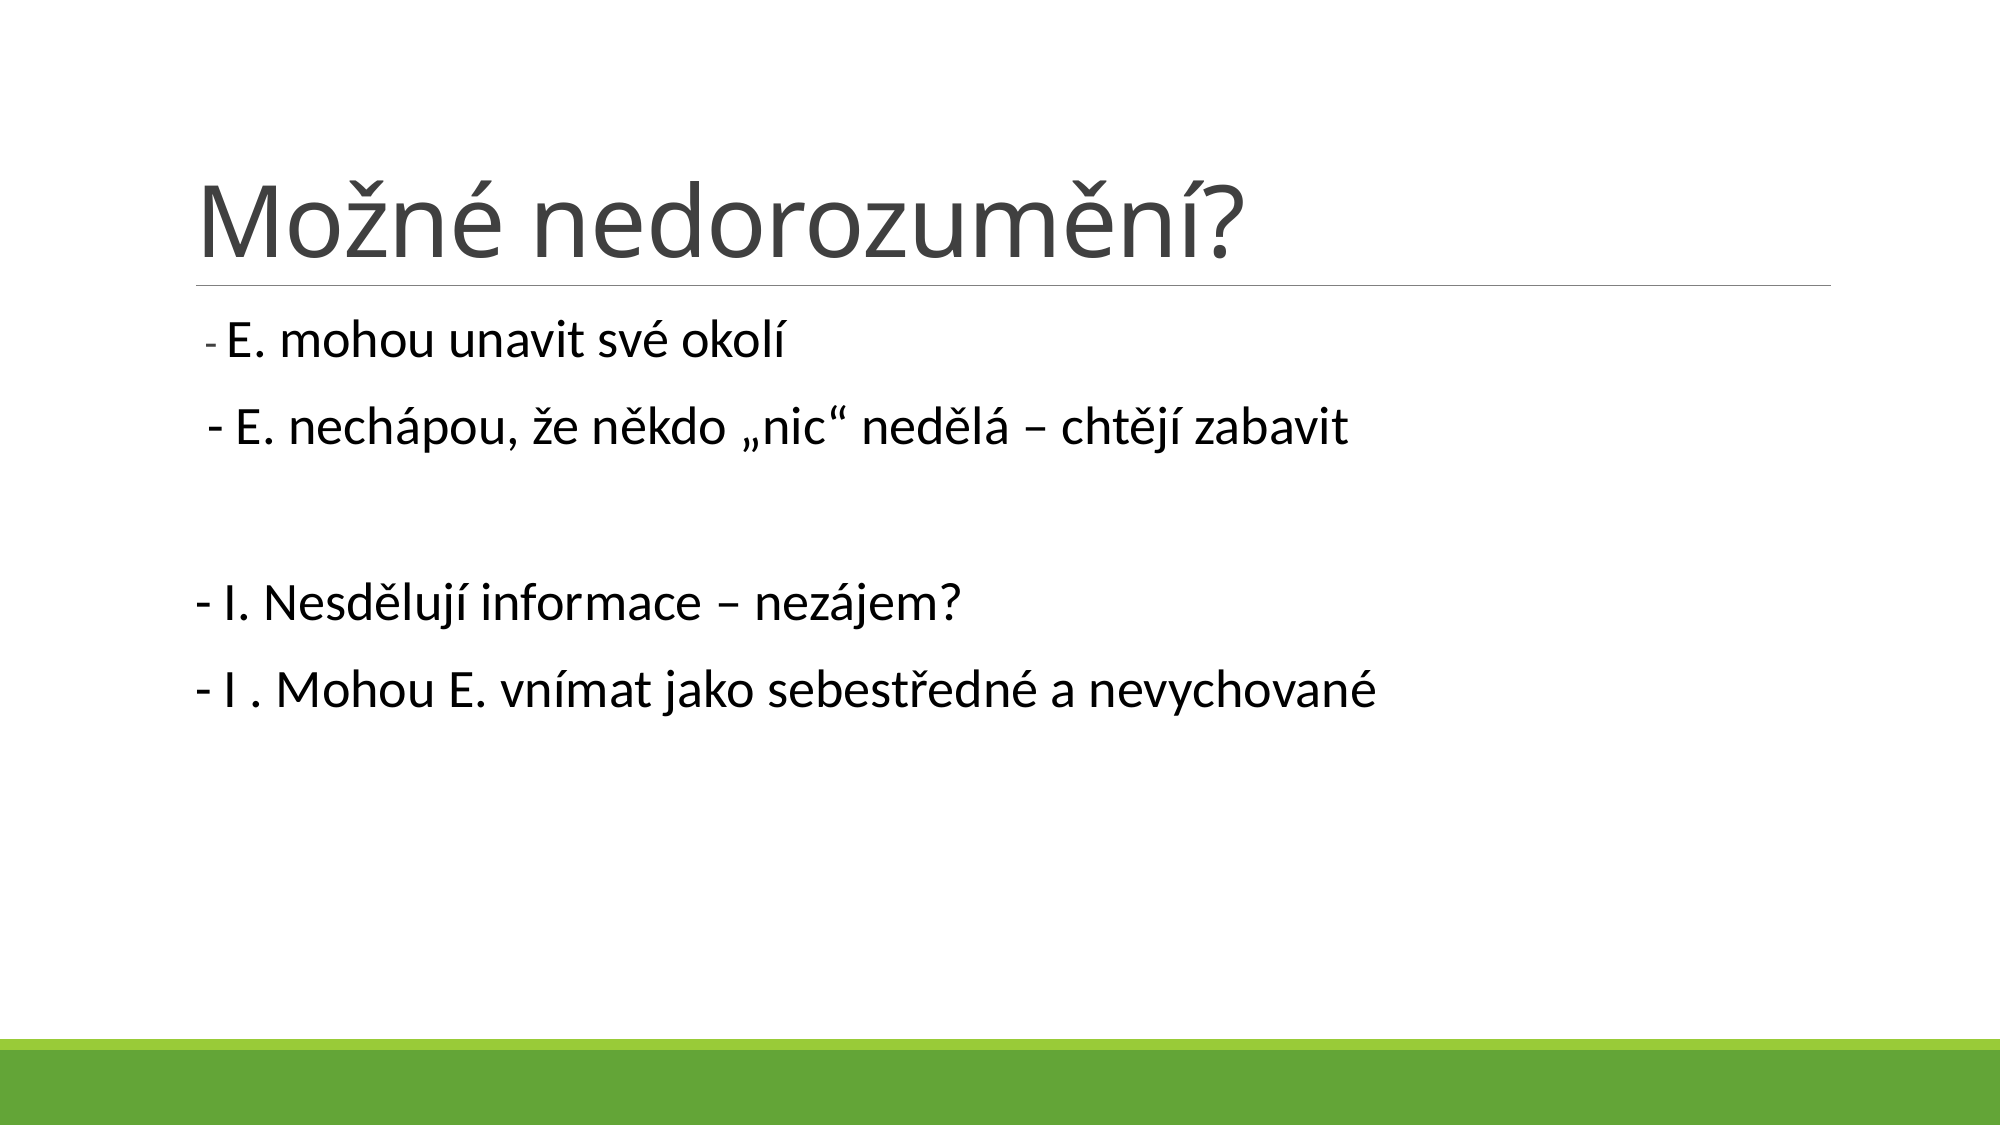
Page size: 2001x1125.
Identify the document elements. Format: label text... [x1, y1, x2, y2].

title Možné nedorozumění? [180, 47, 1830, 285]
list - E. mohou unavit své okolí - E. nechápou, že někdo „nic“ nedělá – chtějí zabavit - I. Nesdělují informace – nezájem? - I . Mohou E. vnímat jako sebestředné a nevychované [180, 302, 1830, 963]
